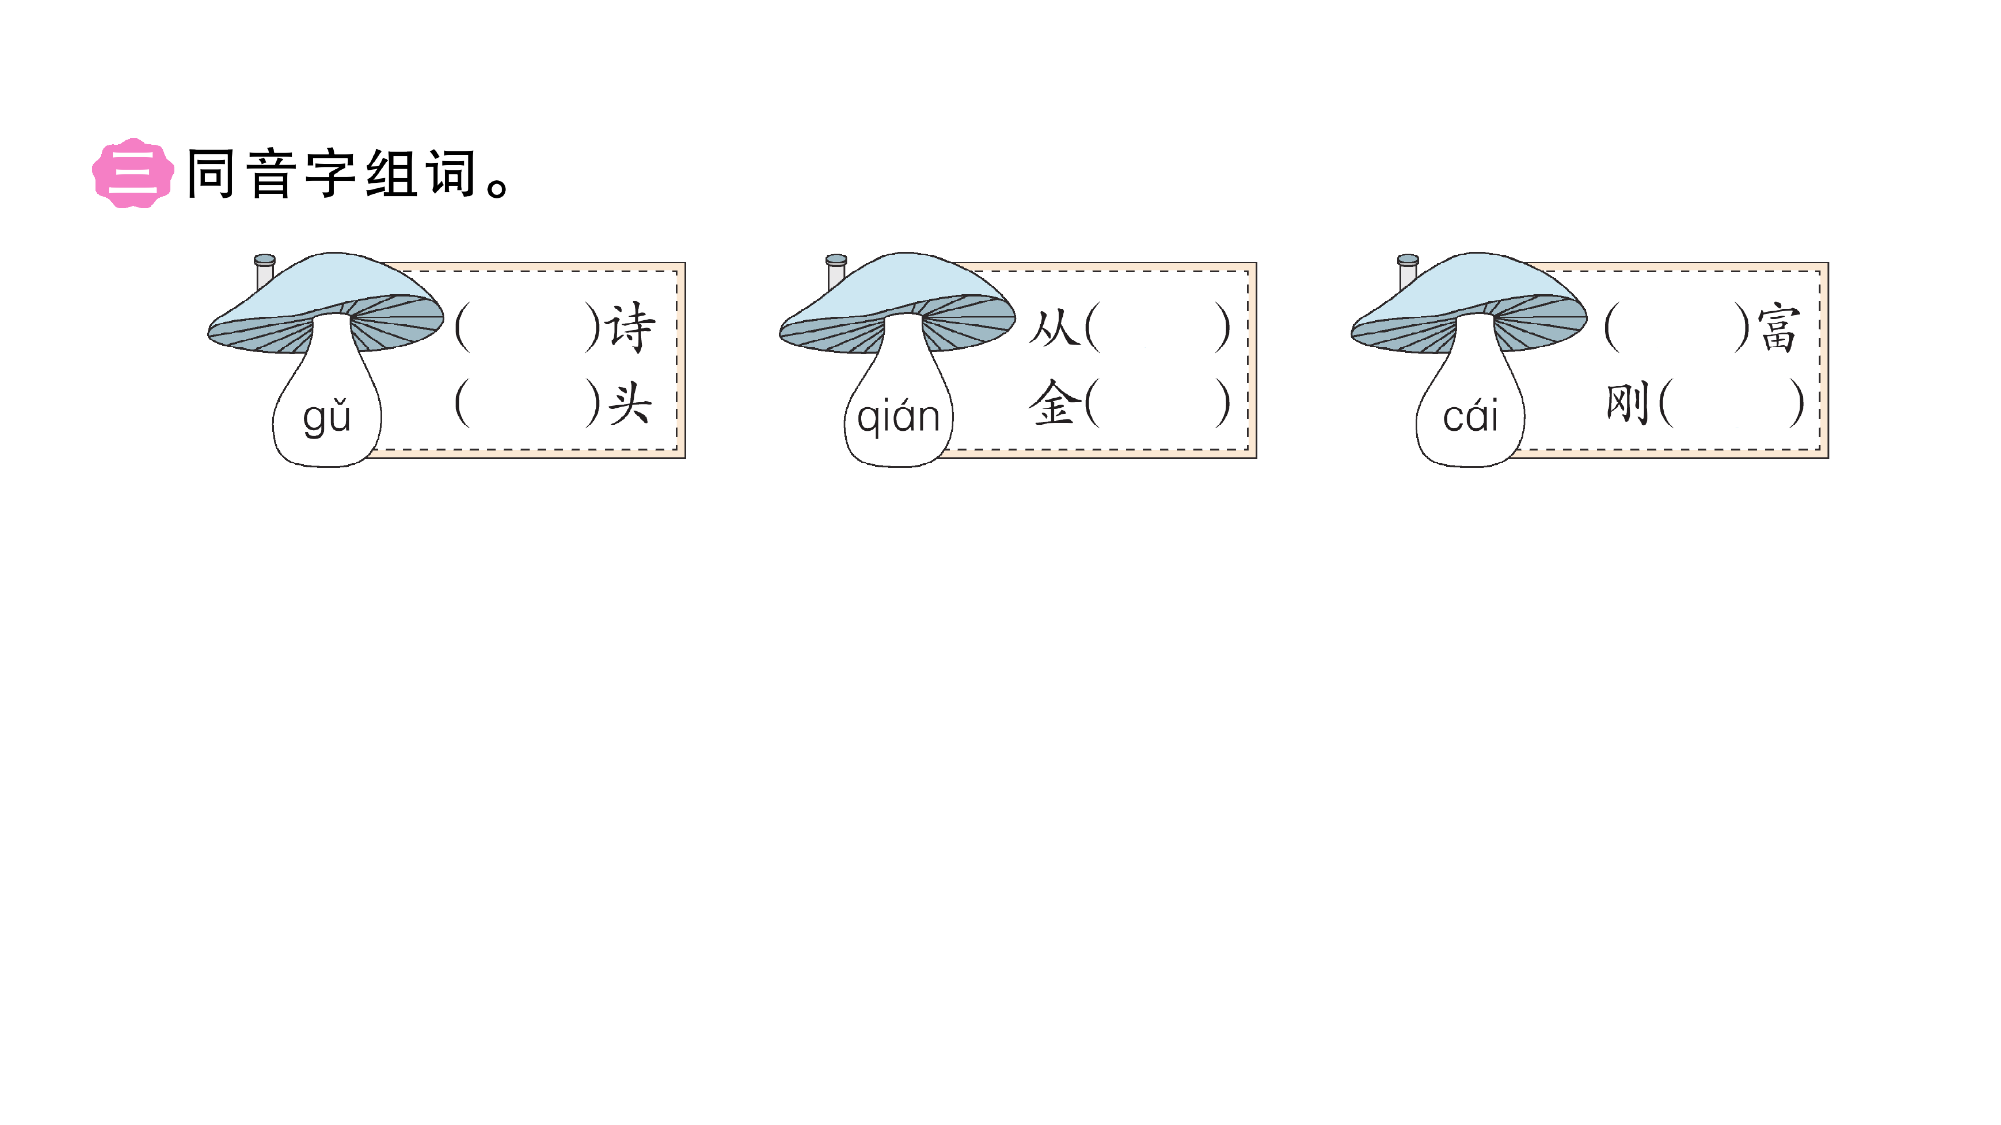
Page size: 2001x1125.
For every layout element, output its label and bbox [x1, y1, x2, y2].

picture [88, 118, 1979, 489]
